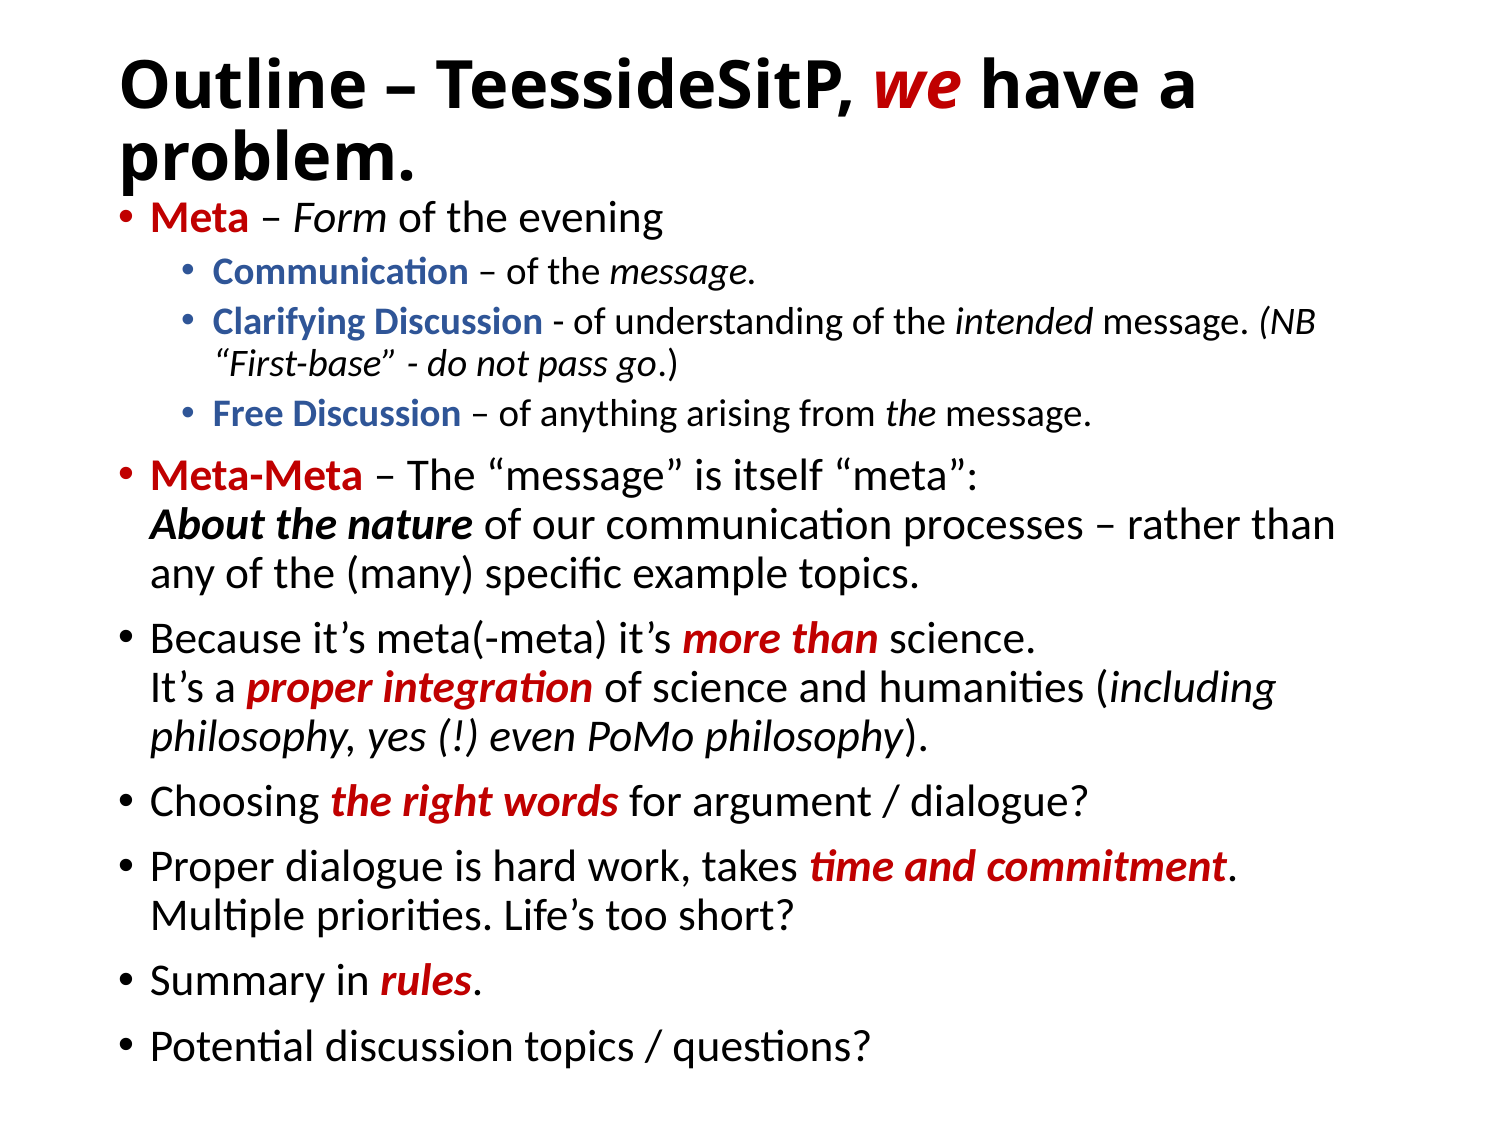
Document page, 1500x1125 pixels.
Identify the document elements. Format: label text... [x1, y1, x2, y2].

list Meta – Form of the evening Communication – of the message. Clarifying Discussion - of understanding of the intended message. (NB “First-base” - do not pass go.) Free Discussion – of anything arising from the message. Meta-Meta – The “message” is itself “meta”: About the nature of our communication processes – rather than any of the (many) specific example topics. Because it’s meta(-meta) it’s more than science. It’s a proper integration of science and humanities (including philosophy, yes (!) even PoMo philosophy). Choosing the right words for argument / dialogue? Proper dialogue is hard work, takes time and commitment. Multiple priorities. Life’s too short? Summary in rules. Potential discussion topics / questions? [103, 186, 1397, 1080]
title Outline – TeessideSitP, we have a problem. [103, 59, 1397, 186]
